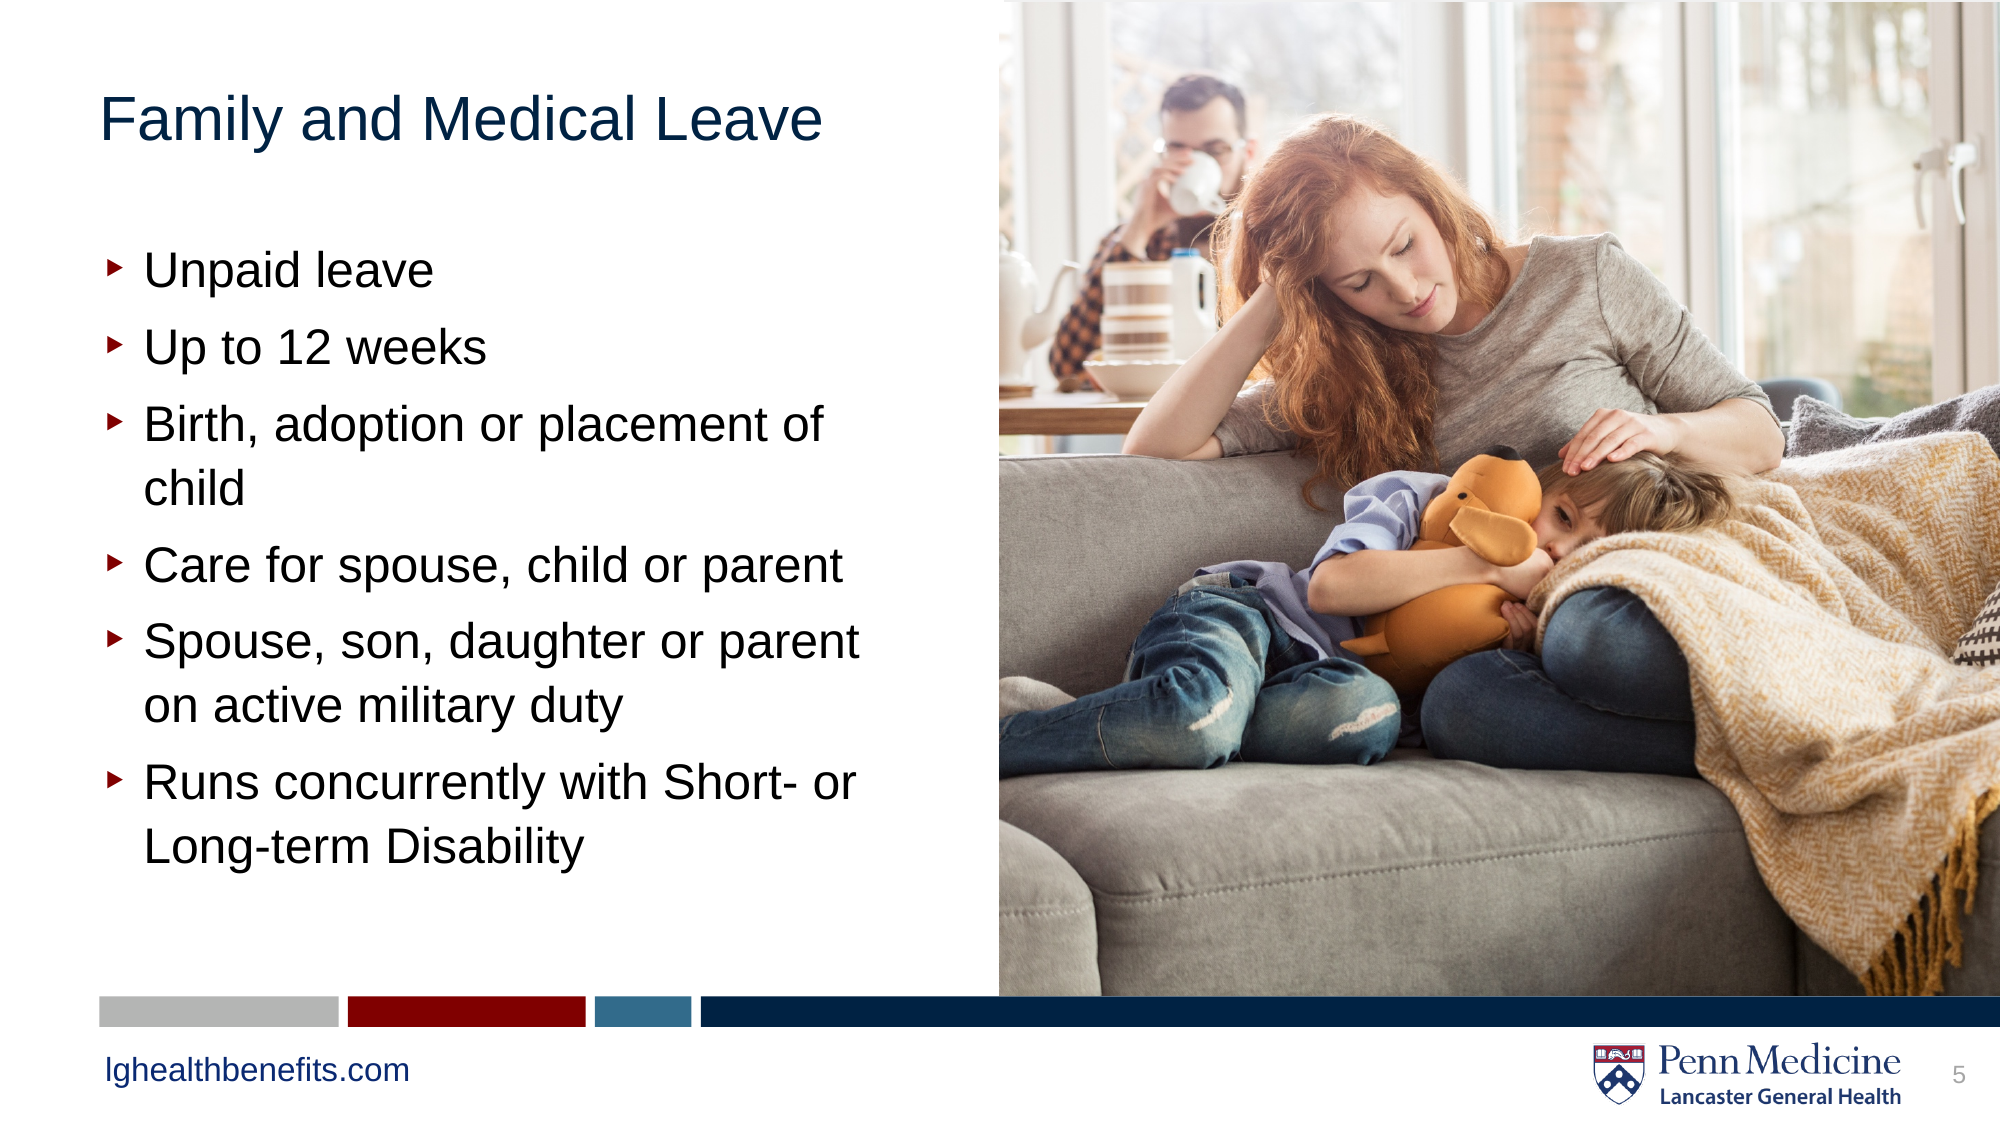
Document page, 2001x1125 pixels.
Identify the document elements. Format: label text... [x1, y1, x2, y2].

list Unpaid leave Up to 12 weeks Birth, adoption or placement of child Care for spouse, child or parent Spouse, son, daughter or parent on active military duty Runs concurrently with Short- or Long-term Disability [103, 217, 921, 1014]
title Family and Medical Leave [99, 78, 999, 154]
picture [999, 2, 2000, 996]
